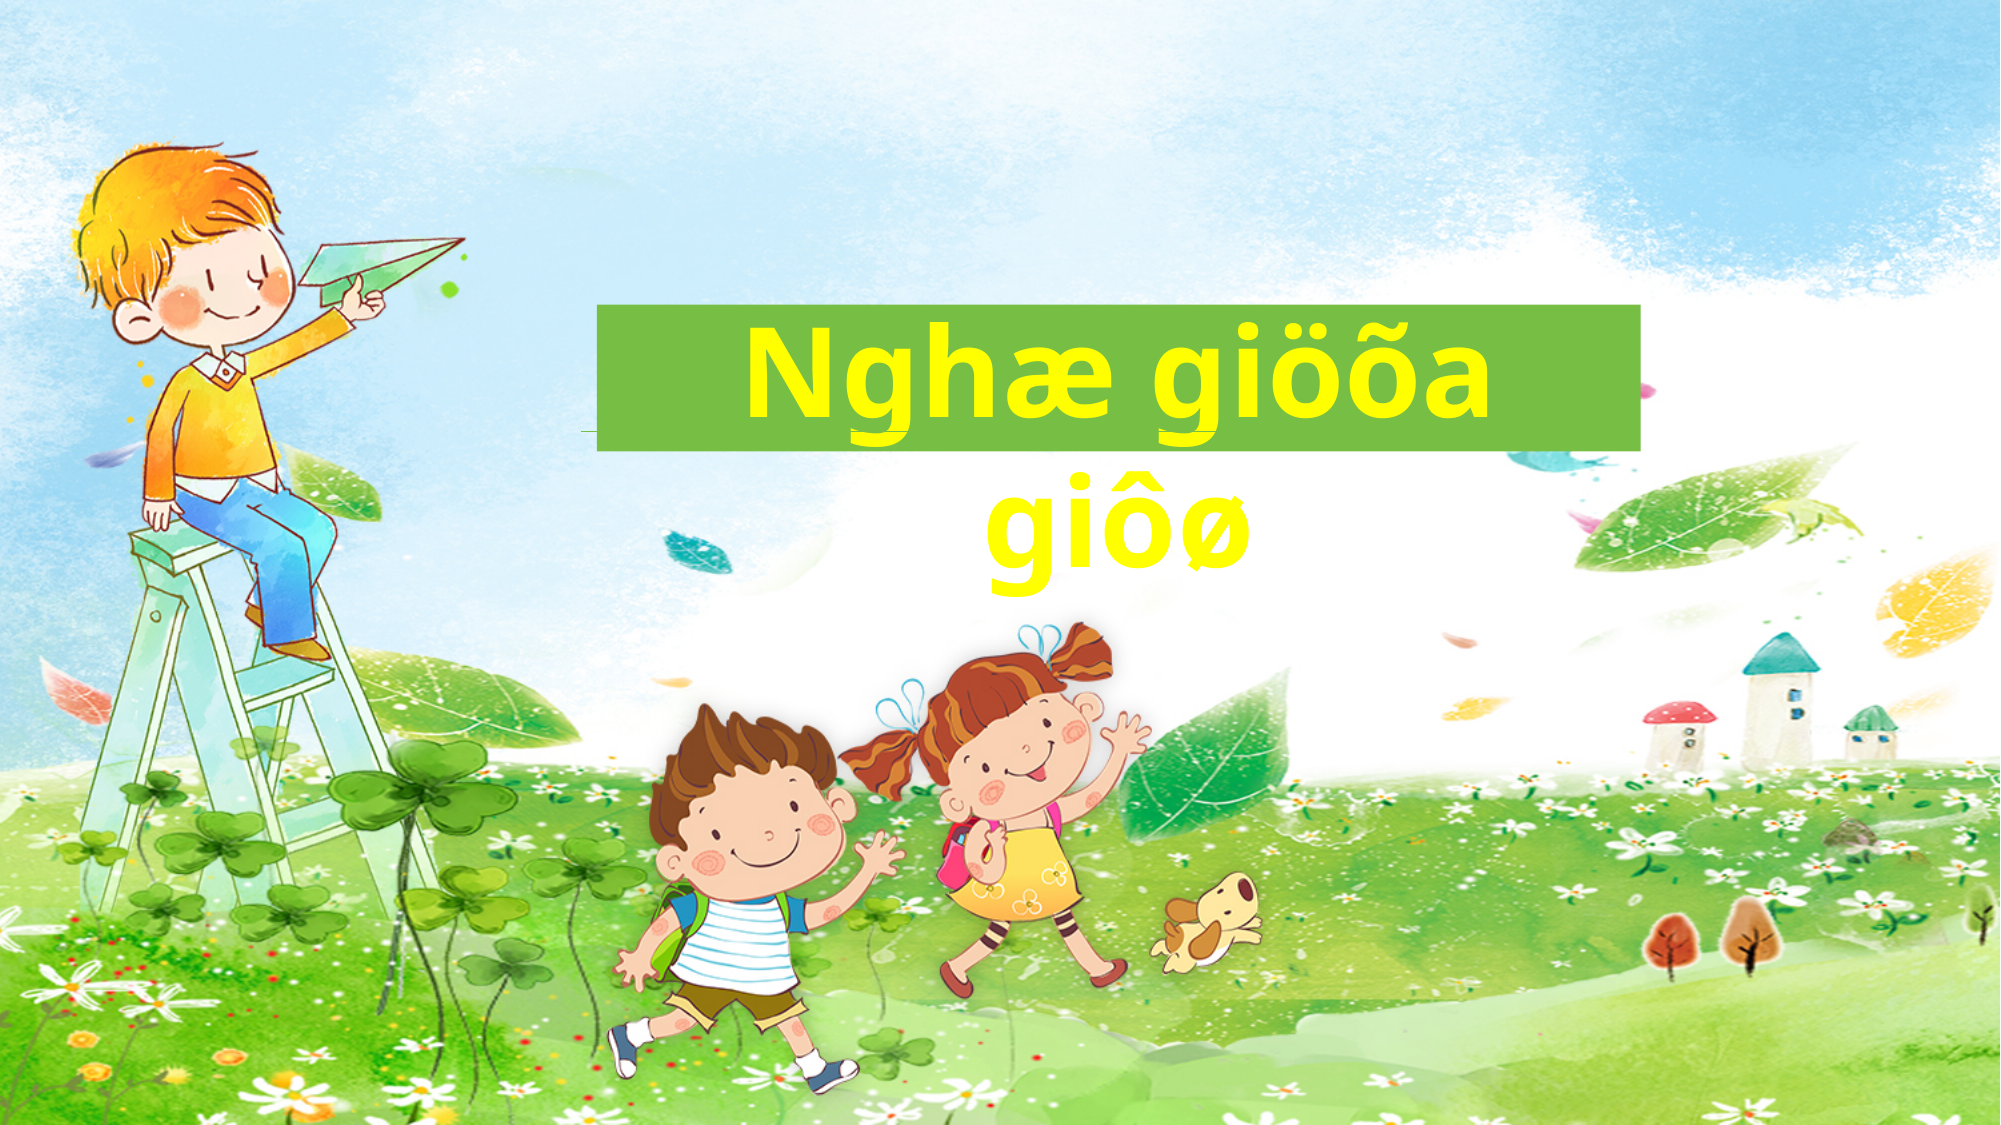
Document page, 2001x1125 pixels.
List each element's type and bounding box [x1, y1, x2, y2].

picture [0, 0, 2000, 1125]
text_box [596, 284, 1641, 452]
